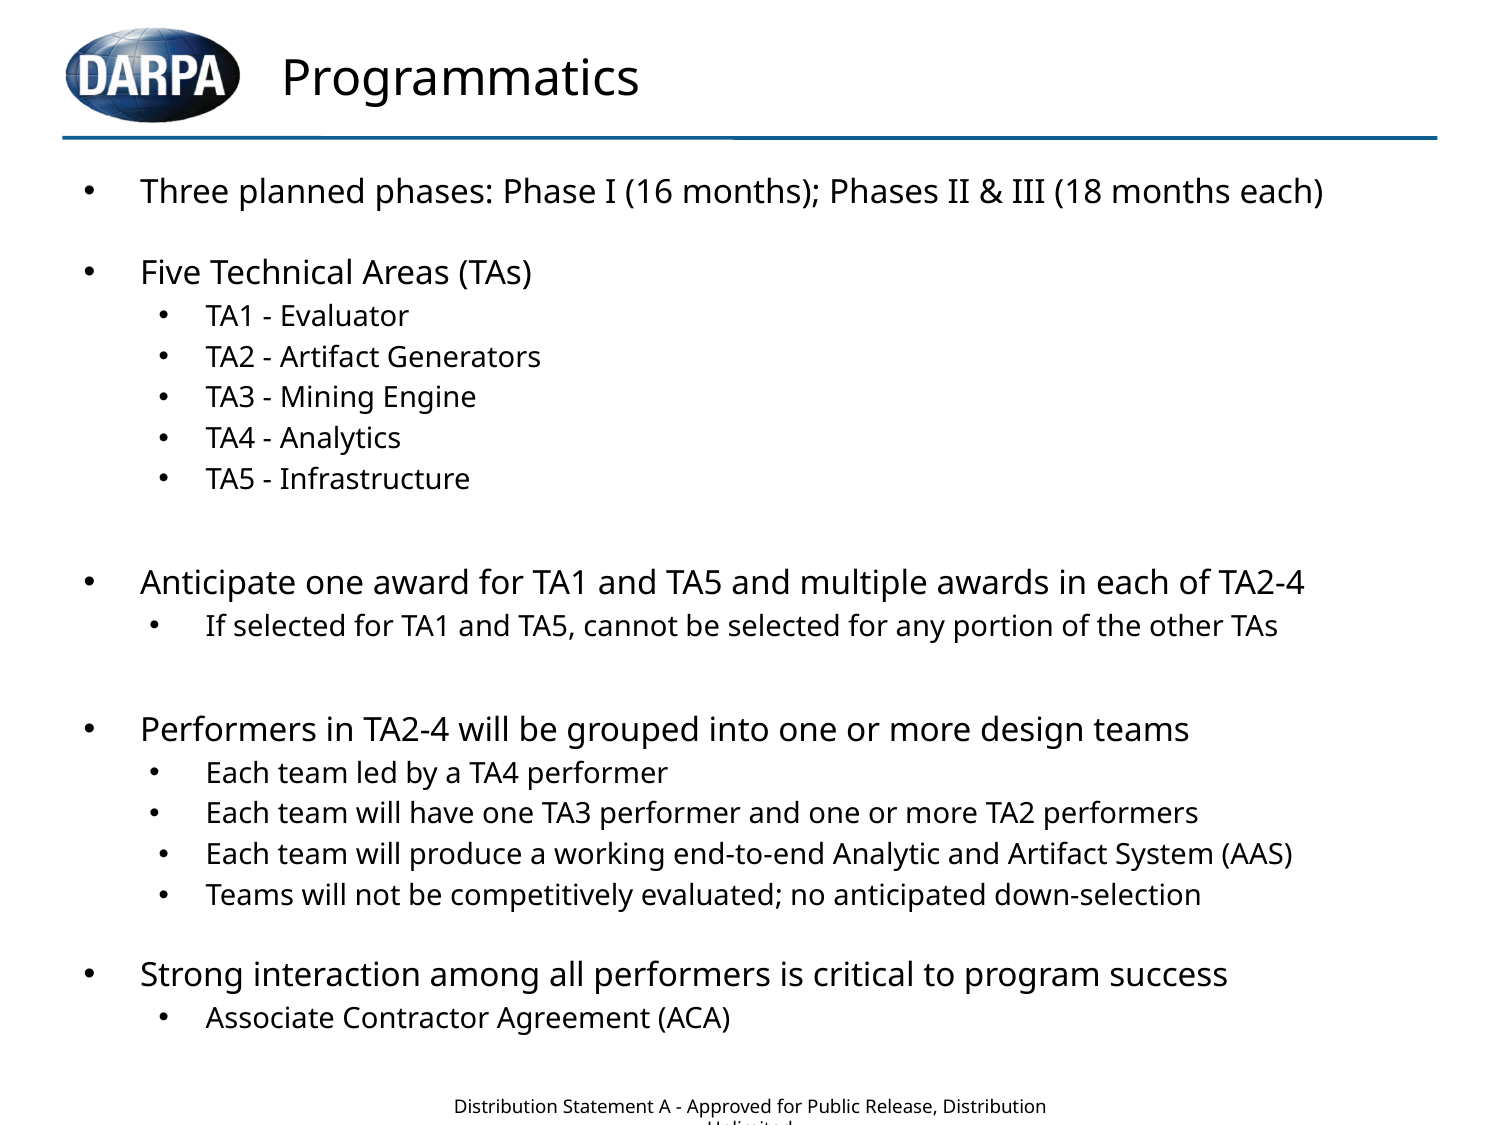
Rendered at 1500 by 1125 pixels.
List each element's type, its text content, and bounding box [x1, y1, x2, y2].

title Programmatics [266, 24, 1438, 126]
text_box Distribution Statement A - Approved for Public Release, Distribution Unlimited [409, 1087, 1091, 1125]
list Three planned phases: Phase I (16 months); Phases II & III (18 months each) Five Technical Areas (TAs) TA1 - Evaluator TA2 - Artifact Generators TA3 - Mining Engine TA4 - Analytics TA5 - Infrastructure Anticipate one award for TA1 and TA5 and multiple awards in each of TA2-4 If selected for TA1 and TA5, cannot be selected for any portion of the other TAs Performers in TA2-4 will be grouped into one or more design teams Each team led by a TA4 performer Each team will have one TA3 performer and one or more TA2 performers Each team will produce a working end-to-end Analytic and Artifact System (AAS) Teams will not be competitively evaluated; no anticipated down-selection Strong interaction among all performers is critical to program success Associate Contractor Agreement (ACA) [68, 162, 1432, 1074]
picture [63, 21, 242, 129]
